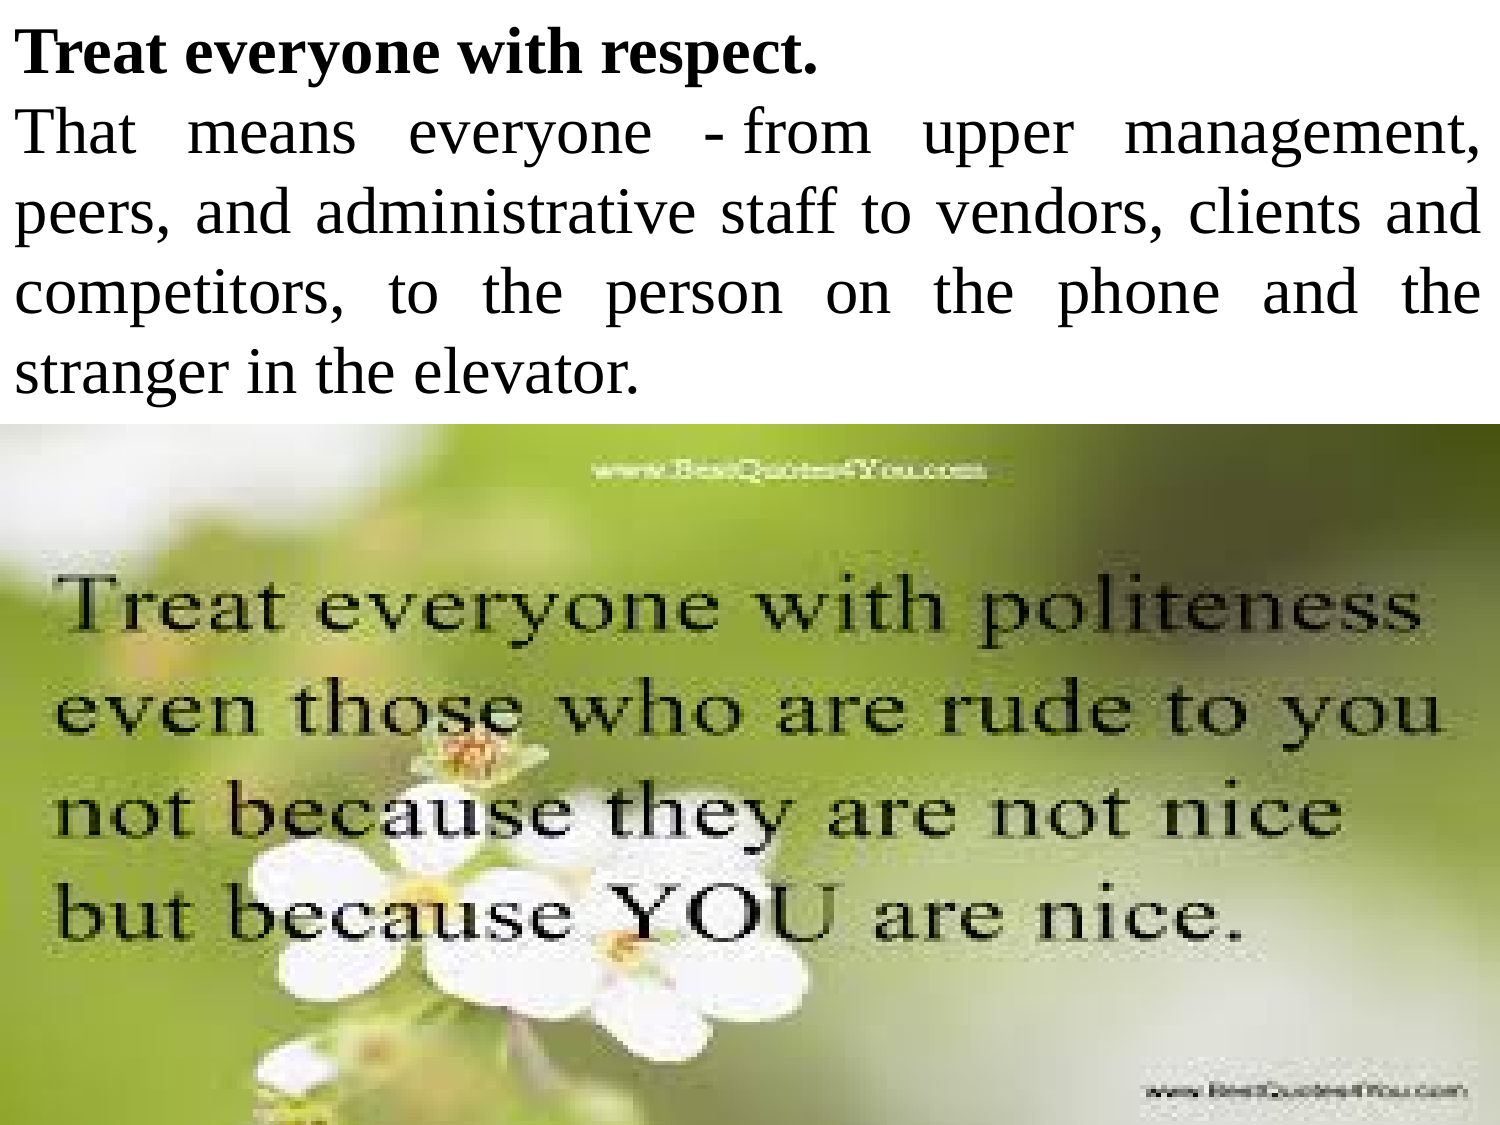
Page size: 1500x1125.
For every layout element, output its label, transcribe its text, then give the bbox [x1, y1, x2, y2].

text_box Treat everyone with respect. That means everyone - from upper management, peers, and administrative staff to vendors, clients and competitors, to the person on the phone and the stranger in the elevator. [0, 0, 1500, 415]
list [0, 424, 1500, 1125]
